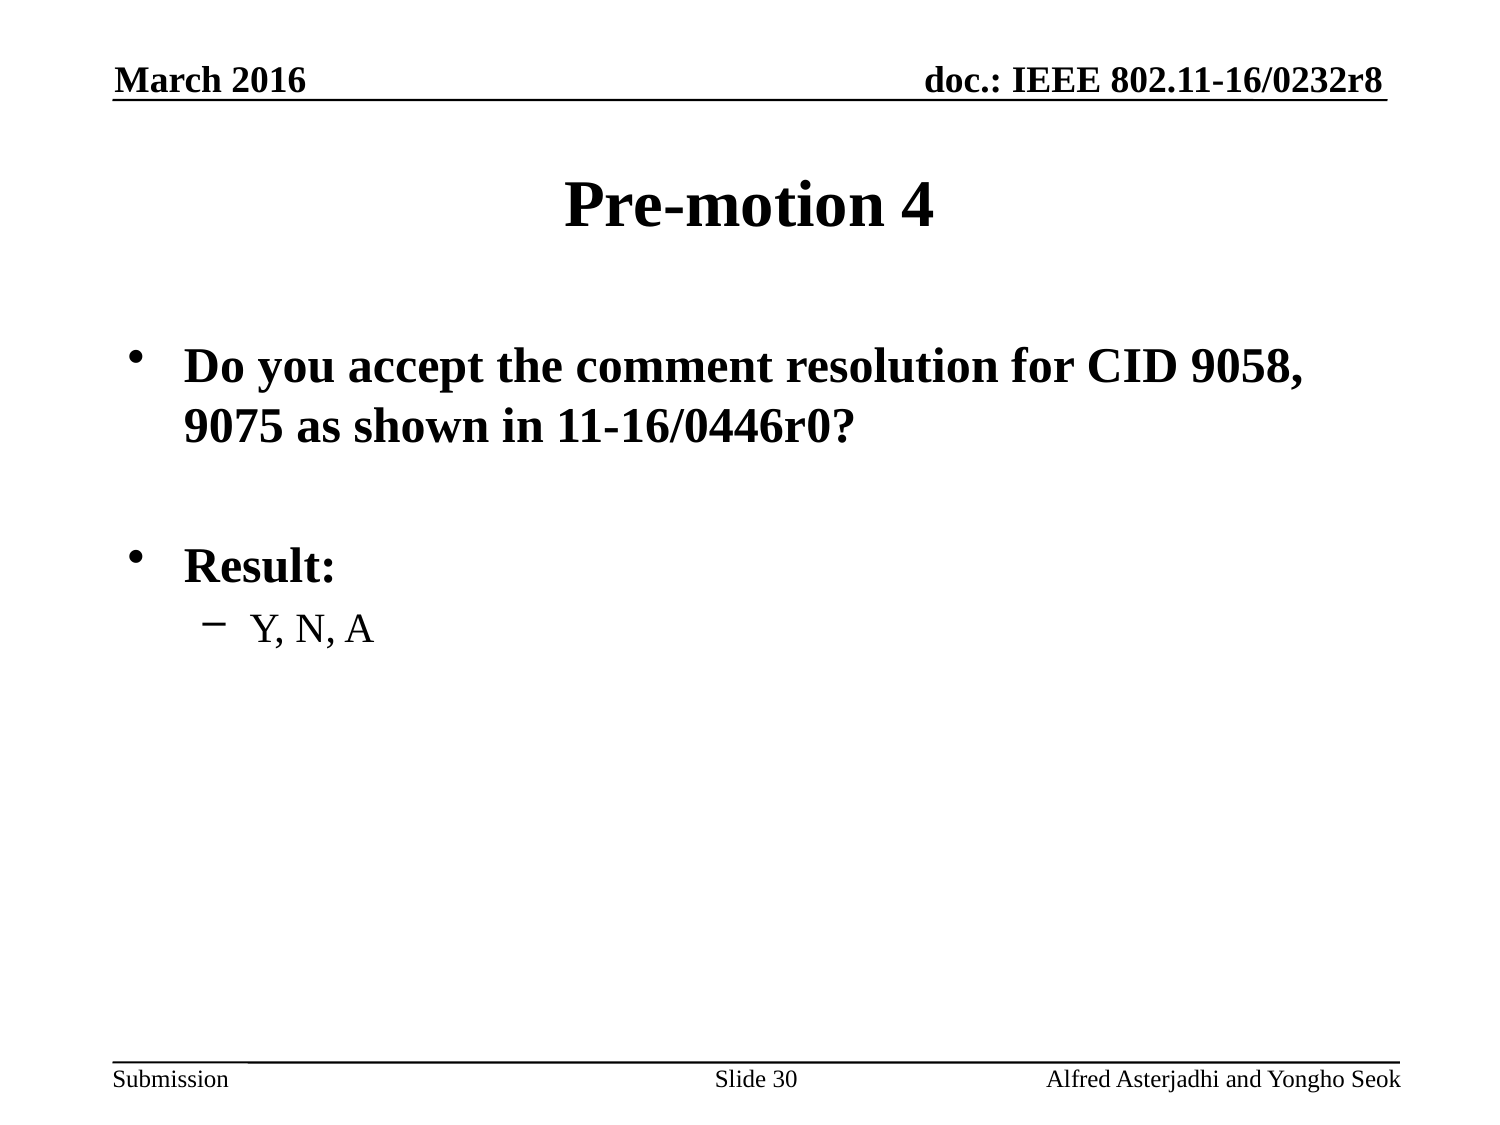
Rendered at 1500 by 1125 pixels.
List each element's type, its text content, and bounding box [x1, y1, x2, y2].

title Pre-motion 4 [112, 112, 1388, 288]
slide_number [114, 54, 309, 101]
list Do you accept the comment resolution for CID 9058, 9075 as shown in 11-16/0446r0? Result: Y, N, A [112, 324, 1388, 1001]
footer Alfred Asterjadhi and Yongho Seok [1041, 1061, 1402, 1093]
slide_number Slide 30 [712, 1061, 800, 1093]
